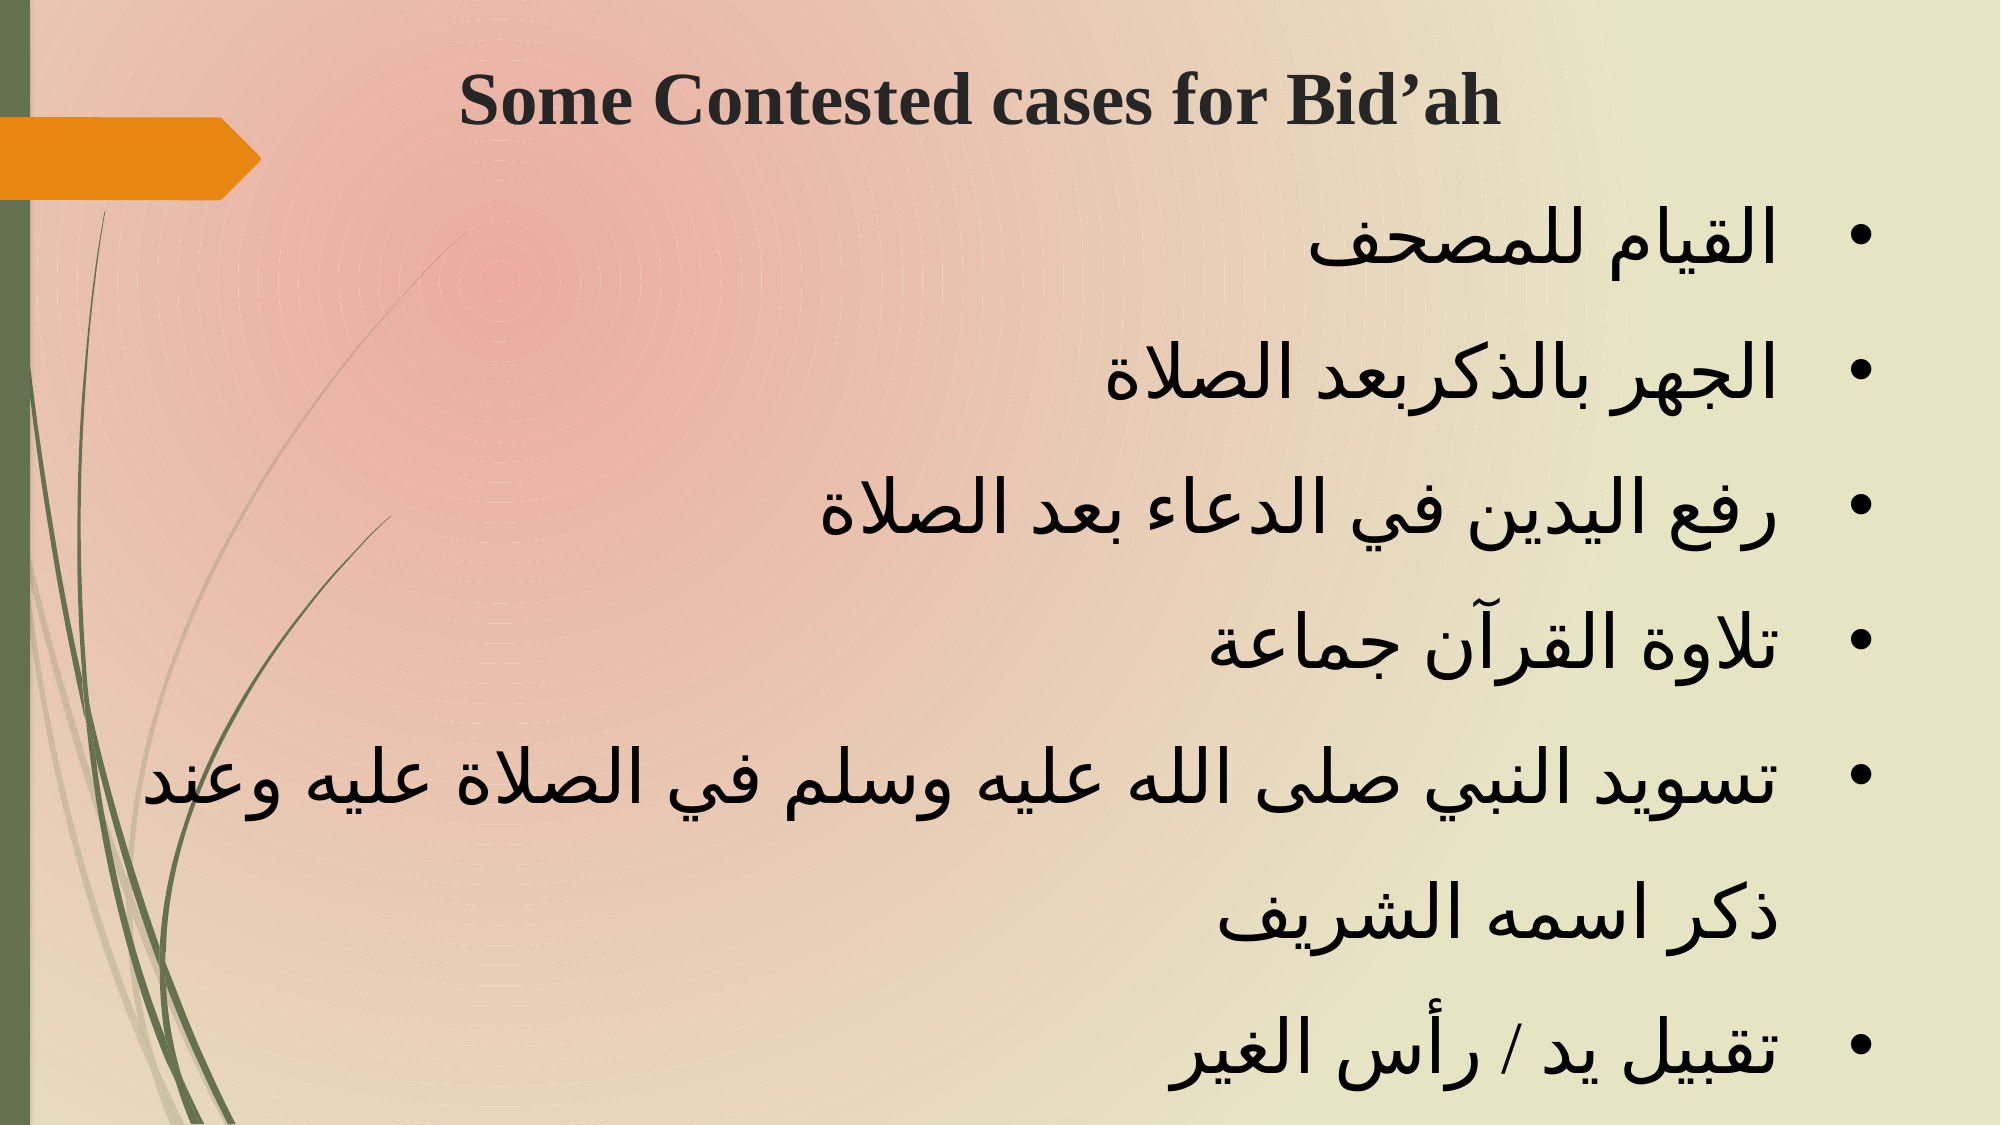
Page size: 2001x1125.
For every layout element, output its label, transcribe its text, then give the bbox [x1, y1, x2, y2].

title Some Contested cases for Bid’ah [249, 41, 1712, 136]
text_box القيام للمصحف الجهر بالذكربعد الصلاة رفع اليدين في الدعاء بعد الصلاة تلاوة القرآن جماعة تسويد النبي صلى الله عليه وسلم في الصلاة عليه وعند ذكر اسمه الشريف تقبيل يد / رأس الغير التوسل بالنبي صلى الله عليه وسلم في الدعاء [26, 136, 1890, 1125]
